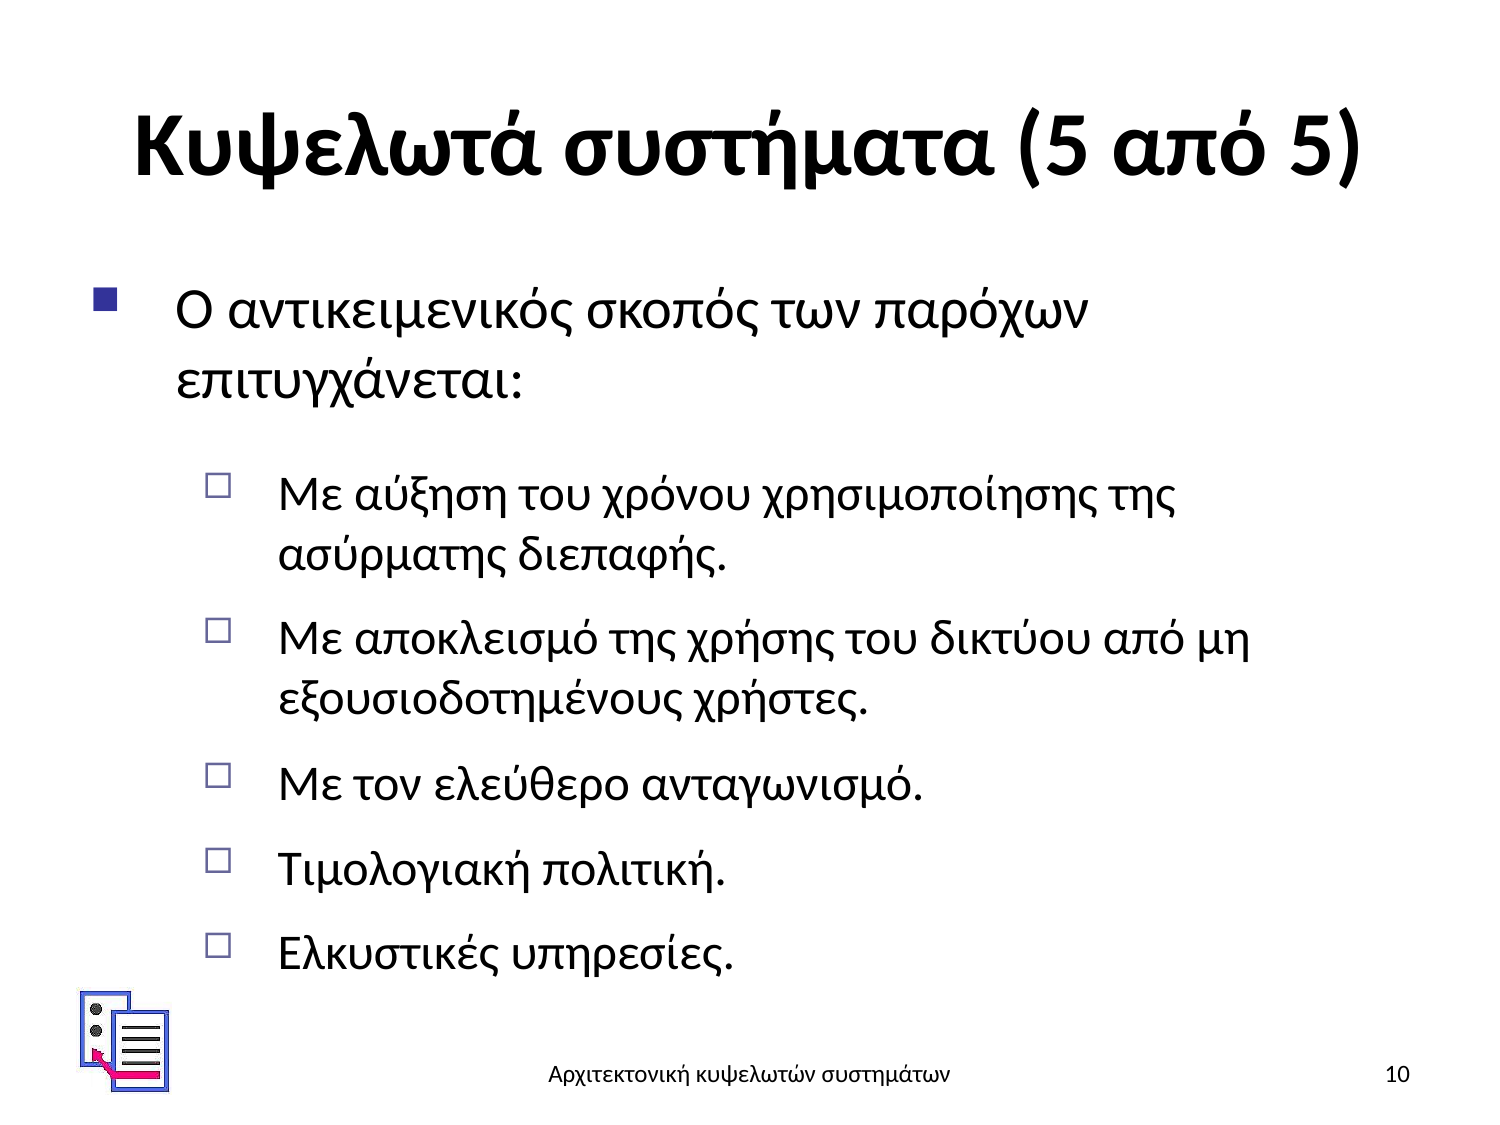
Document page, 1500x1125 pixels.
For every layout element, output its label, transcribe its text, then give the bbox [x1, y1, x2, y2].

list Ο αντικειμενικός σκοπός των παρόχων επιτυγχάνεται: Με αύξηση του χρόνου χρησιμοποίησης της ασύρματης διεπαφής. Με αποκλεισμό της χρήσης του δικτύου από μη εξουσιοδοτημένους χρήστες. Με τον ελεύθερο ανταγωνισμό. Τιμολογιακή πολιτική. Ελκυστικές υπηρεσίες. [75, 262, 1425, 1005]
title Κυψελωτά συστήματα (5 από 5) [75, 45, 1425, 233]
picture [76, 987, 172, 1095]
footer Αρχιτεκτονική κυψελωτών συστημάτων [512, 1042, 988, 1103]
slide_number 10 [1074, 1042, 1425, 1103]
